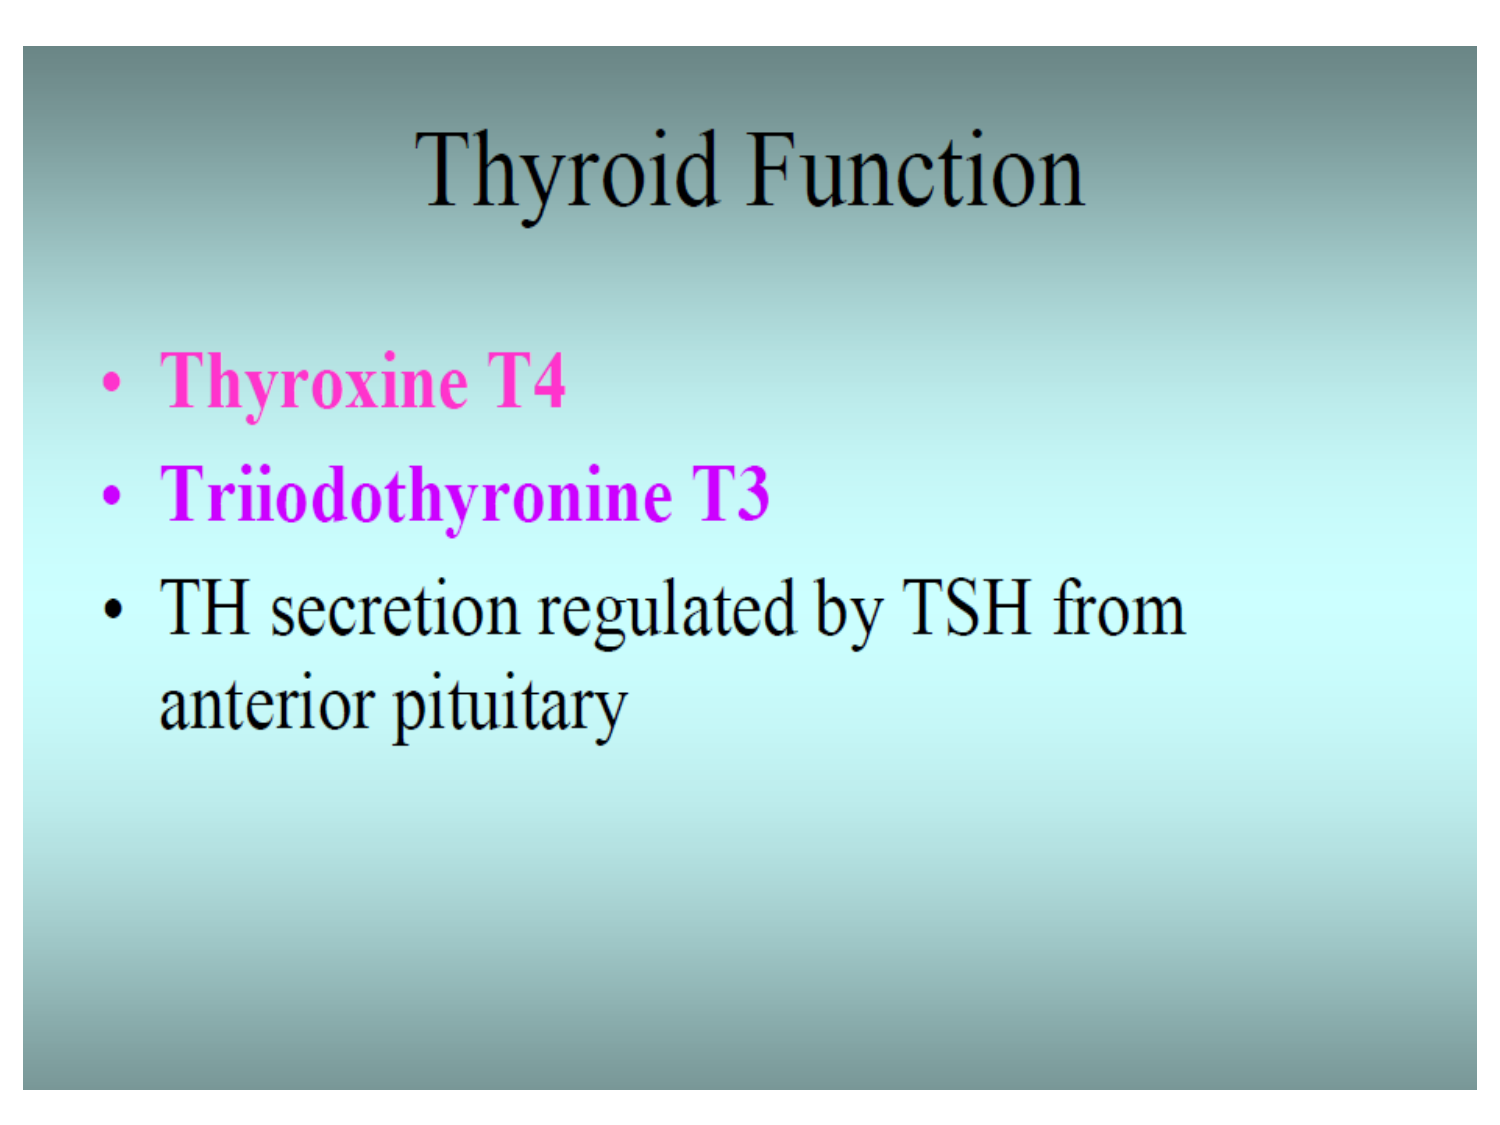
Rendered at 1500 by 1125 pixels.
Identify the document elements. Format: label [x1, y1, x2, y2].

list [23, 46, 1477, 1091]
